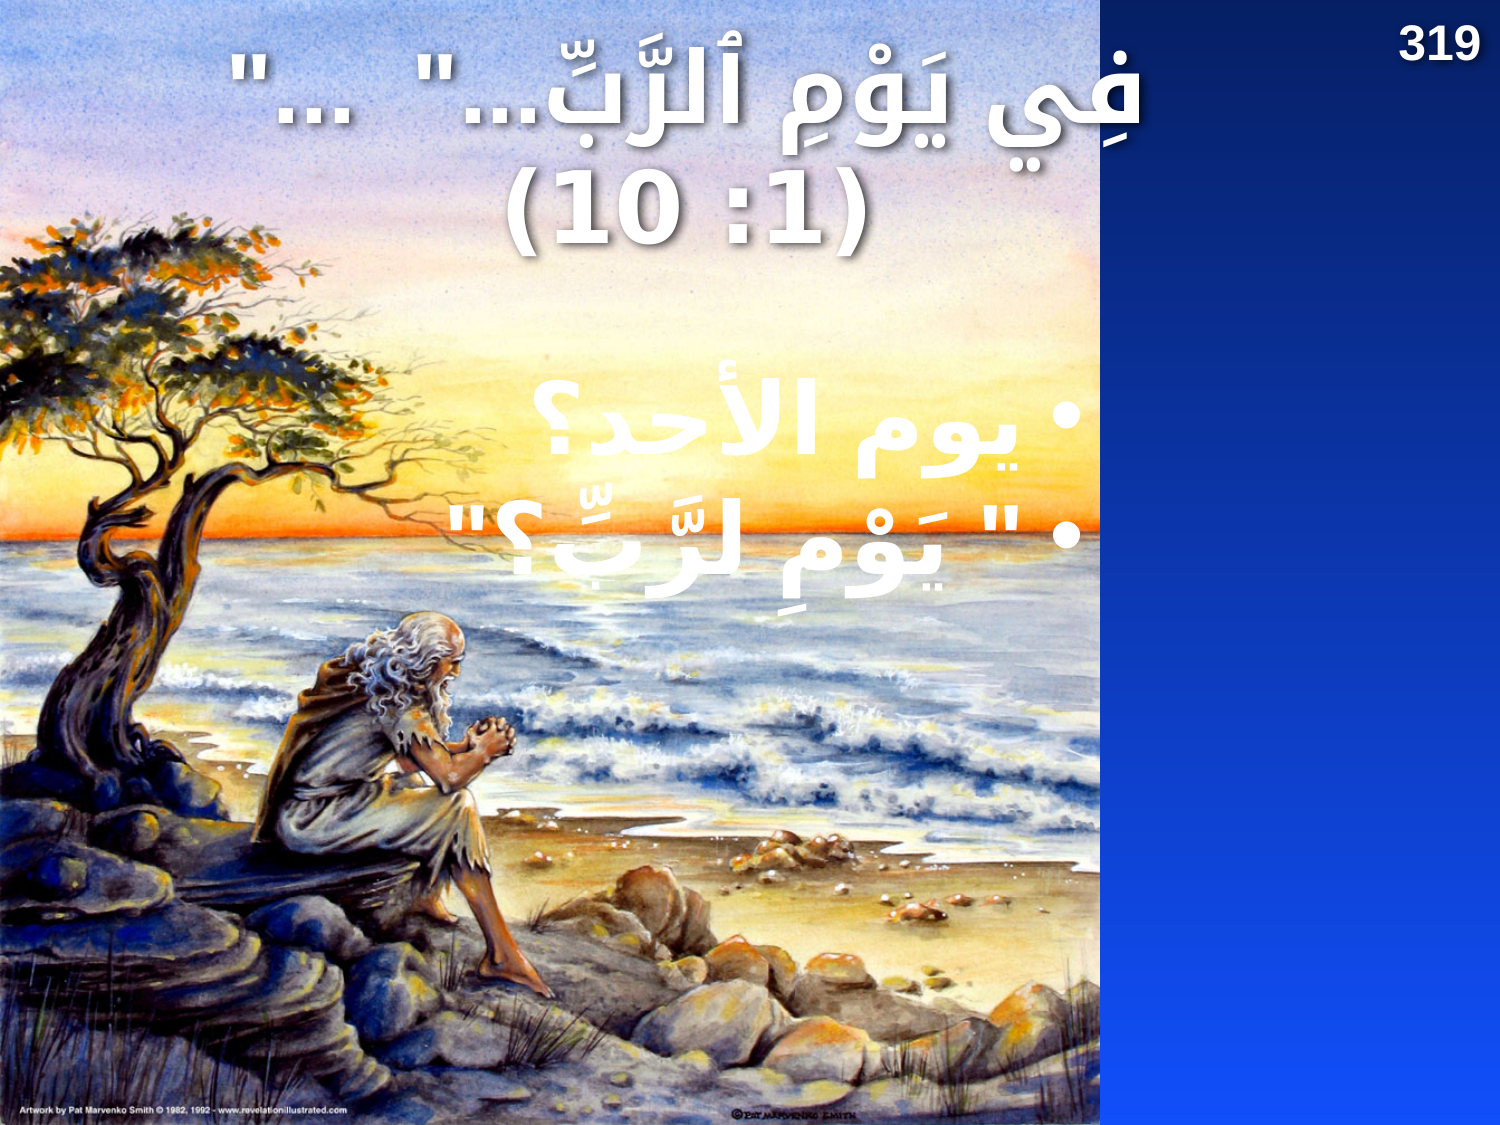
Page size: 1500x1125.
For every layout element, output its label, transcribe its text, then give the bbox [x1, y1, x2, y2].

picture [0, 0, 1100, 1125]
title "... فِي يَوْمِ ٱلرَّبِّ..." (1: 10) [1104, 17, 1374, 270]
text_box 319 [1379, 0, 1500, 81]
